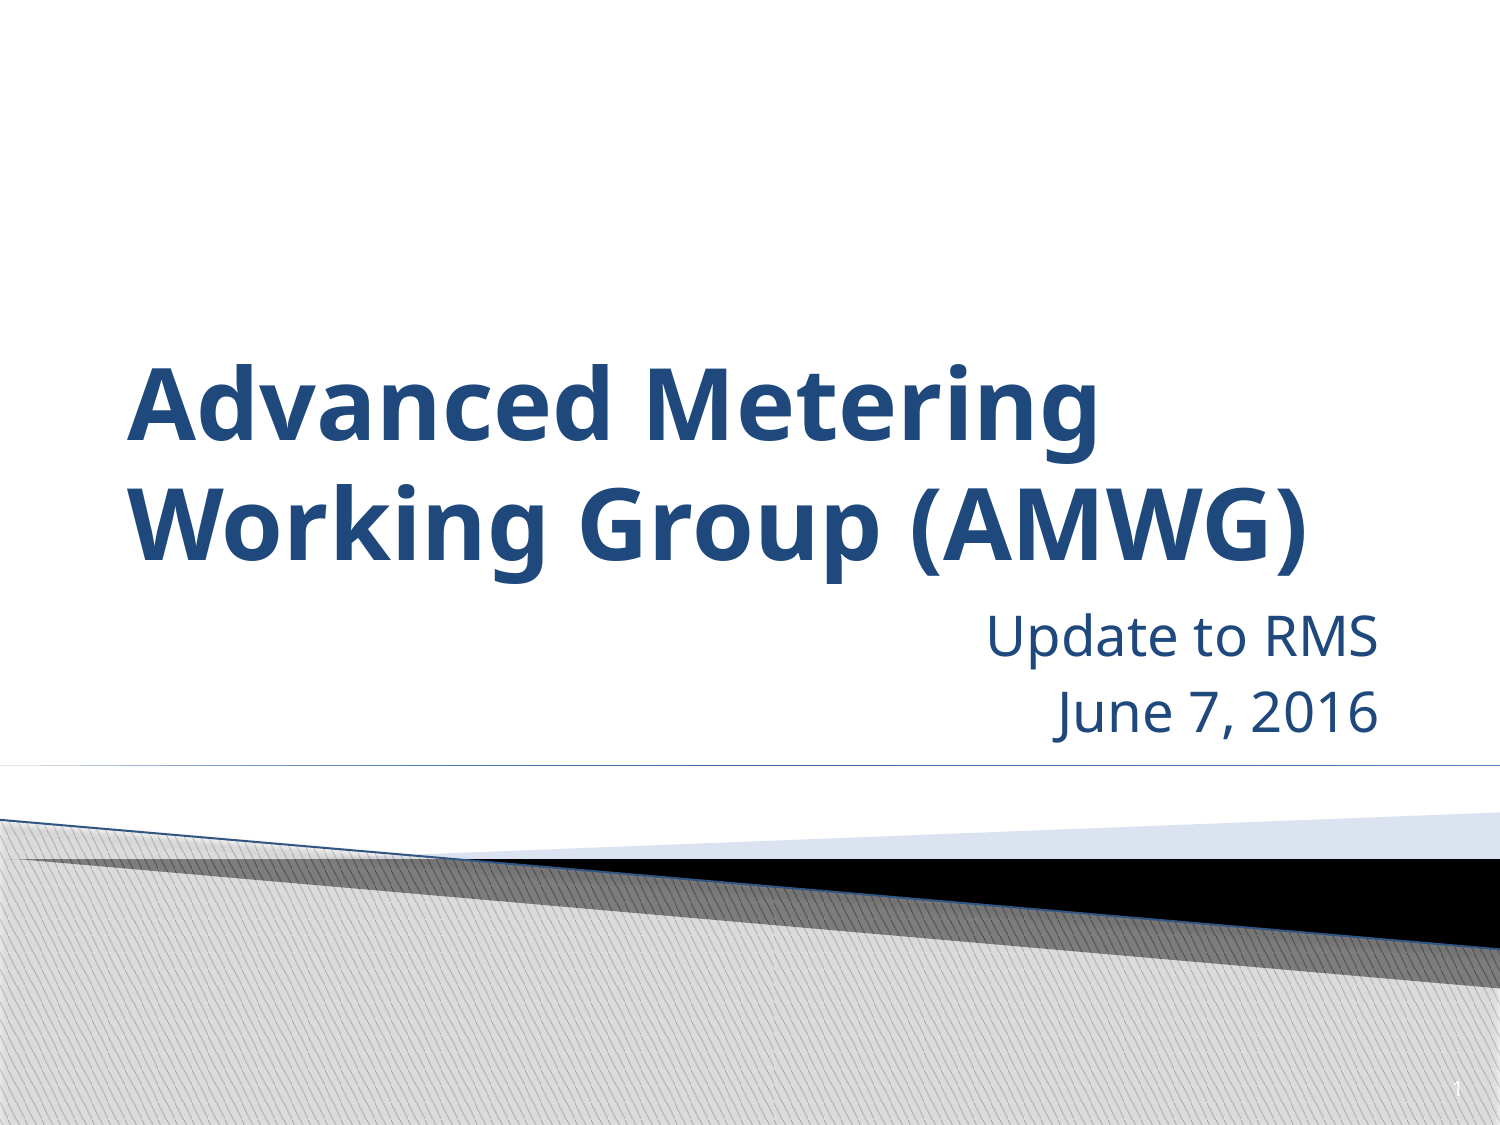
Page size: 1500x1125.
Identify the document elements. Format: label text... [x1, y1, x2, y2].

slide_number 1 [1418, 1051, 1479, 1112]
subtitle Update to RMS June 7, 2016 [112, 592, 1388, 790]
title Advanced Metering Working Group (AMWG) [112, 287, 1388, 588]
picture [5, 859, 1500, 989]
